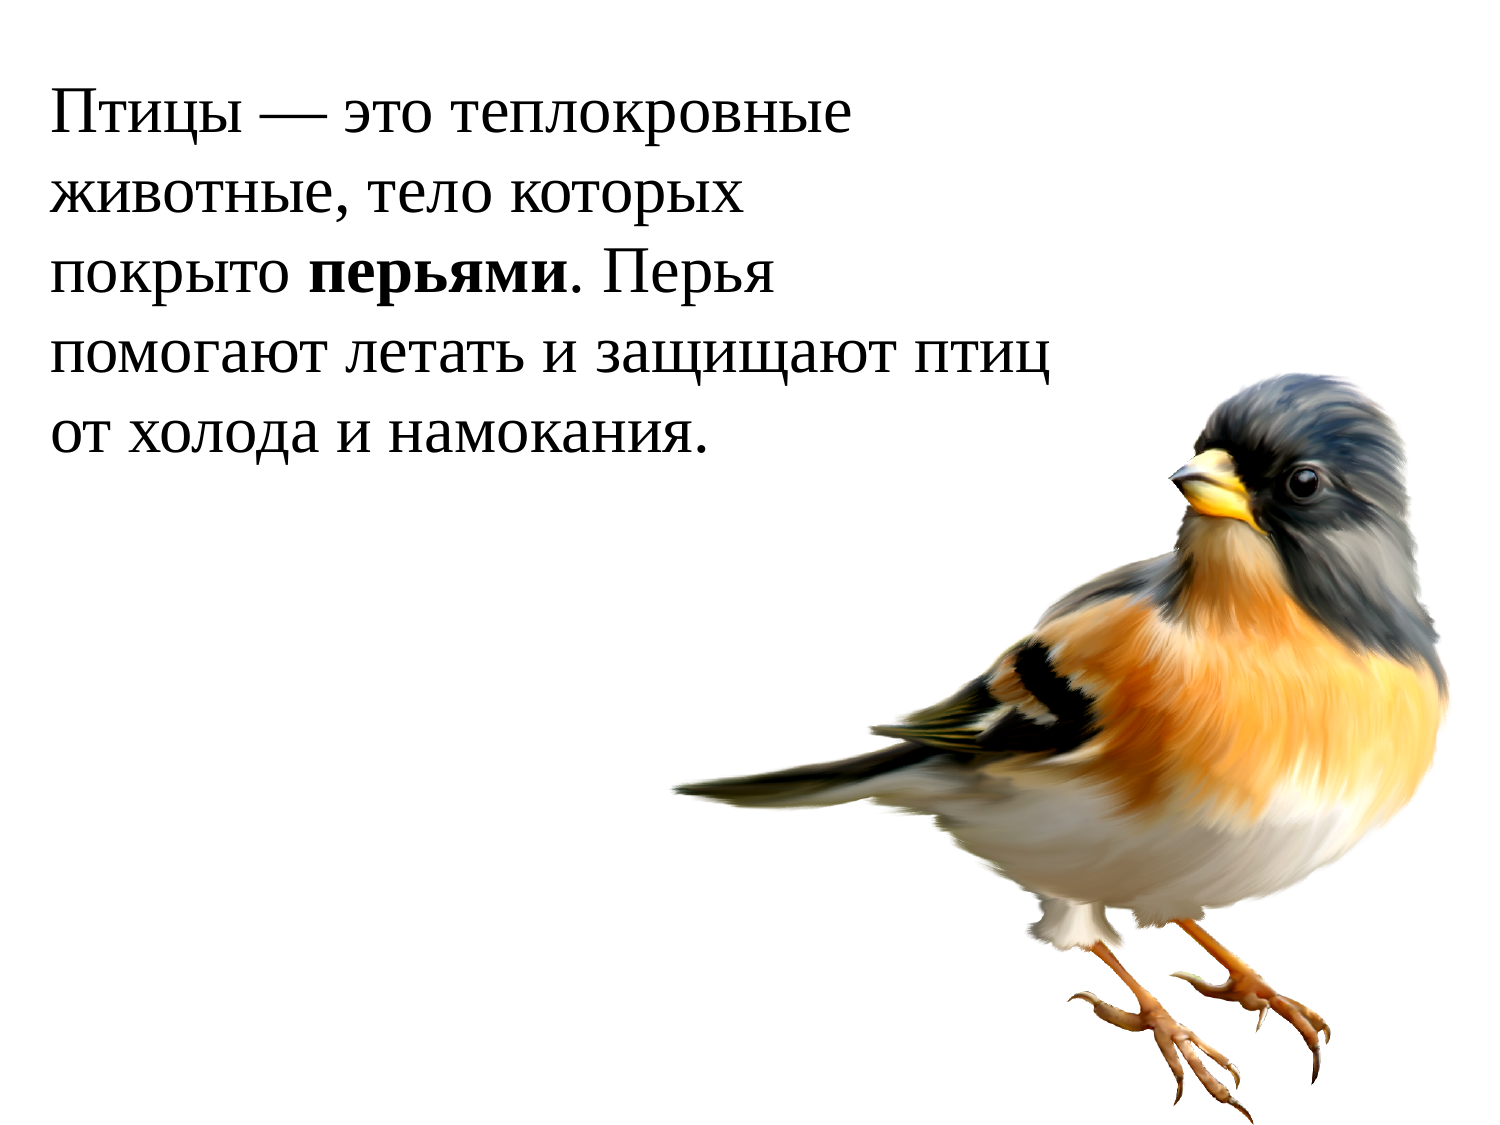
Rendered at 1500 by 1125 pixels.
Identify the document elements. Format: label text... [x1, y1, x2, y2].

text_box Птицы — это теплокровные животные, тело которых покрыто перьями. Перья помогают летать и защищают птиц от холода и намокания. [35, 58, 1067, 474]
picture [667, 371, 1452, 1125]
